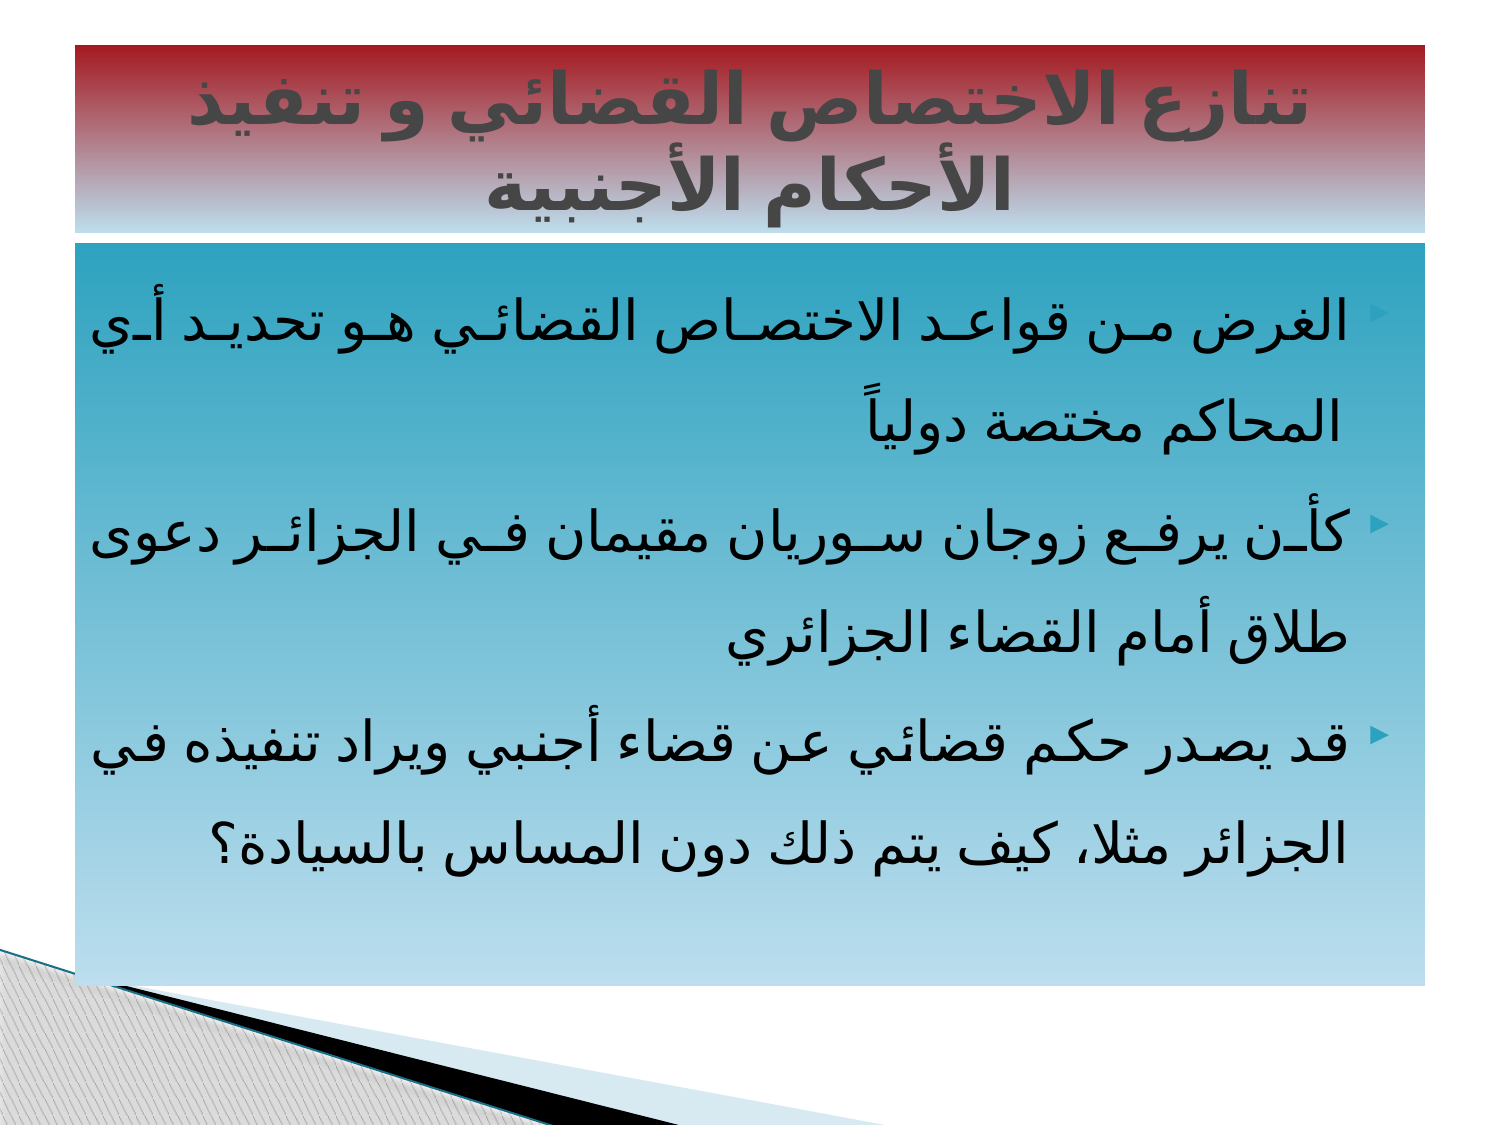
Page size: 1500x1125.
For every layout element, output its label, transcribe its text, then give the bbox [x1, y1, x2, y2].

list الغرض من قواعد الاختصاص القضائي هو تحديد أي المحاكم مختصة دولياً كأن يرفع زوجان سوريان مقيمان في الجزائر دعوى طلاق أمام القضاء الجزائري قد يصدر حكم قضائي عن قضاء أجنبي ويراد تنفيذه في الجزائر مثلا، كيف يتم ذلك دون المساس بالسيادة؟ [75, 243, 1425, 986]
title تنازع الاختصاص القضائي و تنفيذ الأحكام الأجنبية [75, 45, 1425, 233]
